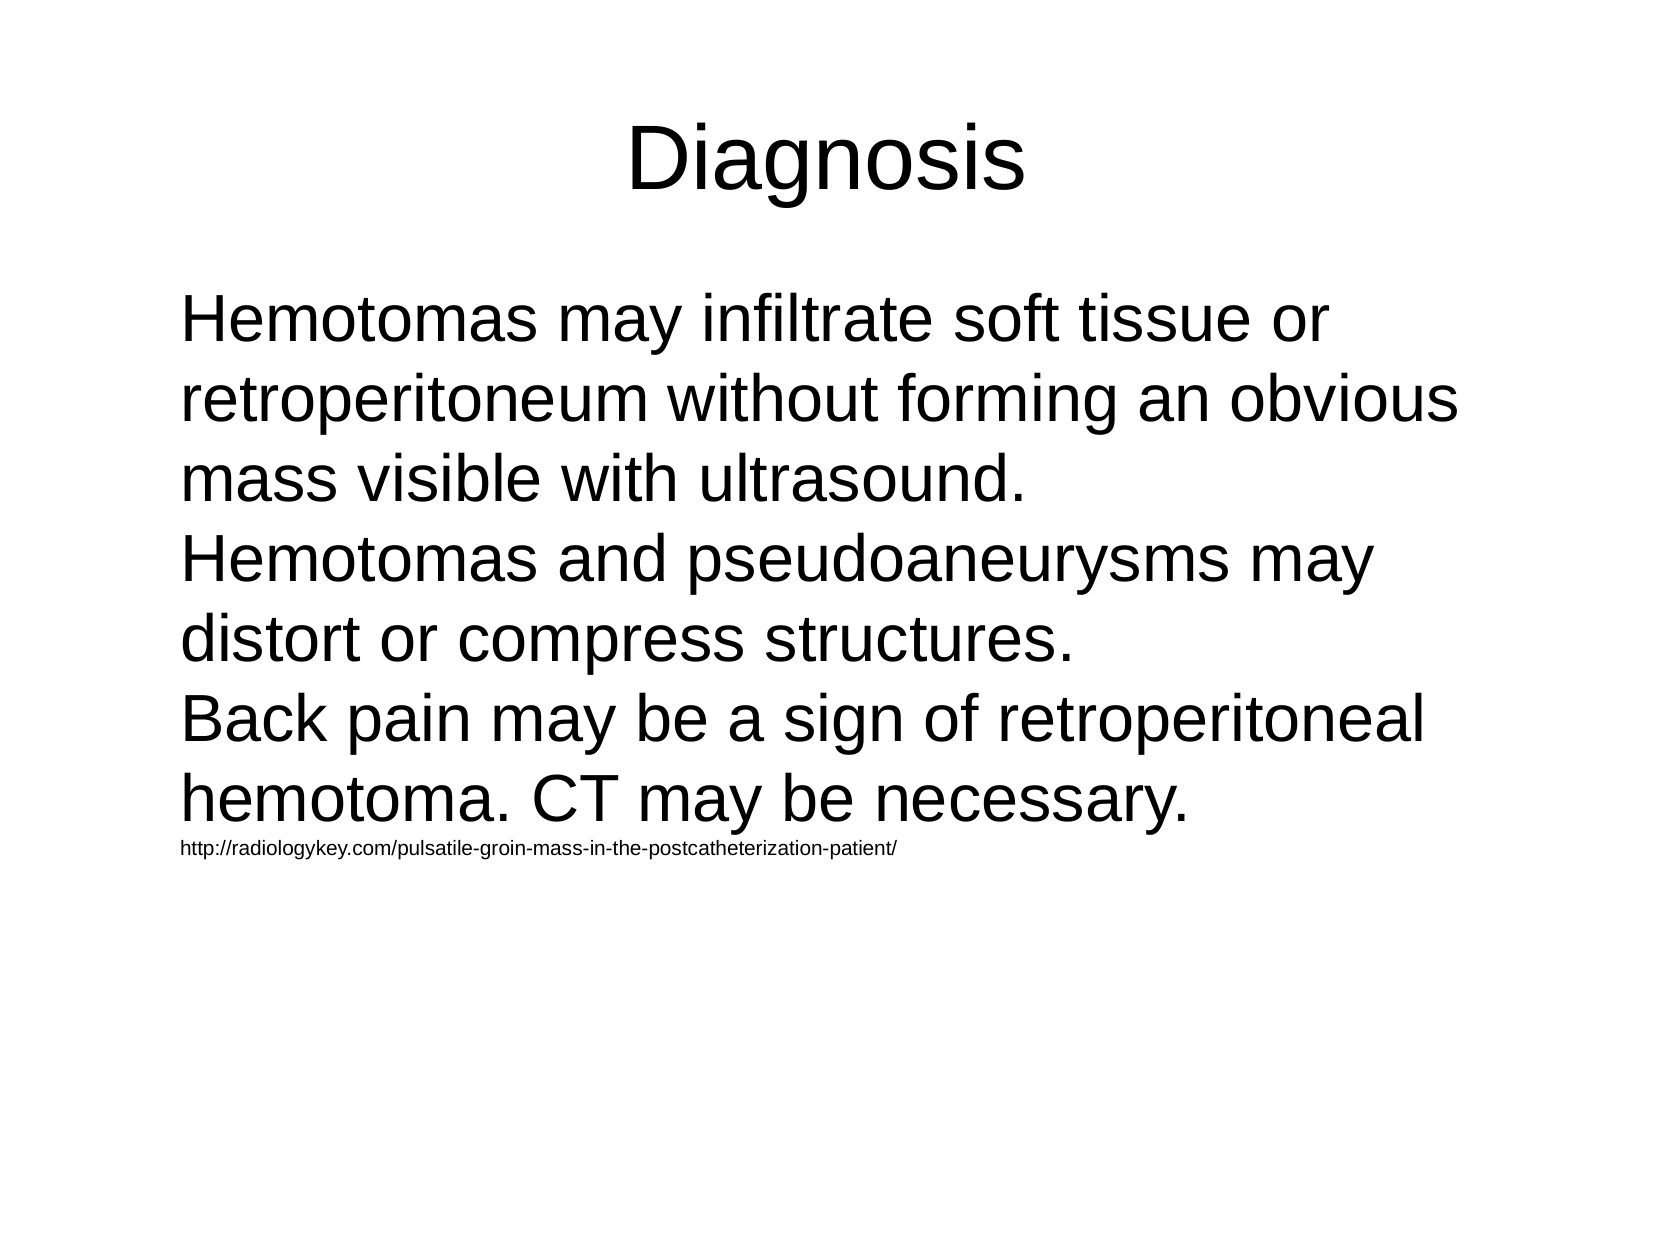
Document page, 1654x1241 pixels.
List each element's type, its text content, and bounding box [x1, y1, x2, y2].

text_box Hemotomas may infiltrate soft tissue or retroperitoneum without forming an obvious mass visible with ultrasound. Hemotomas and pseudoaneurysms may distort or compress structures. Back pain may be a sign of retroperitoneal hemotoma. CT may be necessary. http://radiologykey.com/pulsatile-groin-mass-in-the-postcatheterization-patient/ [179, 275, 1485, 1170]
text_box Diagnosis [82, 49, 1571, 257]
